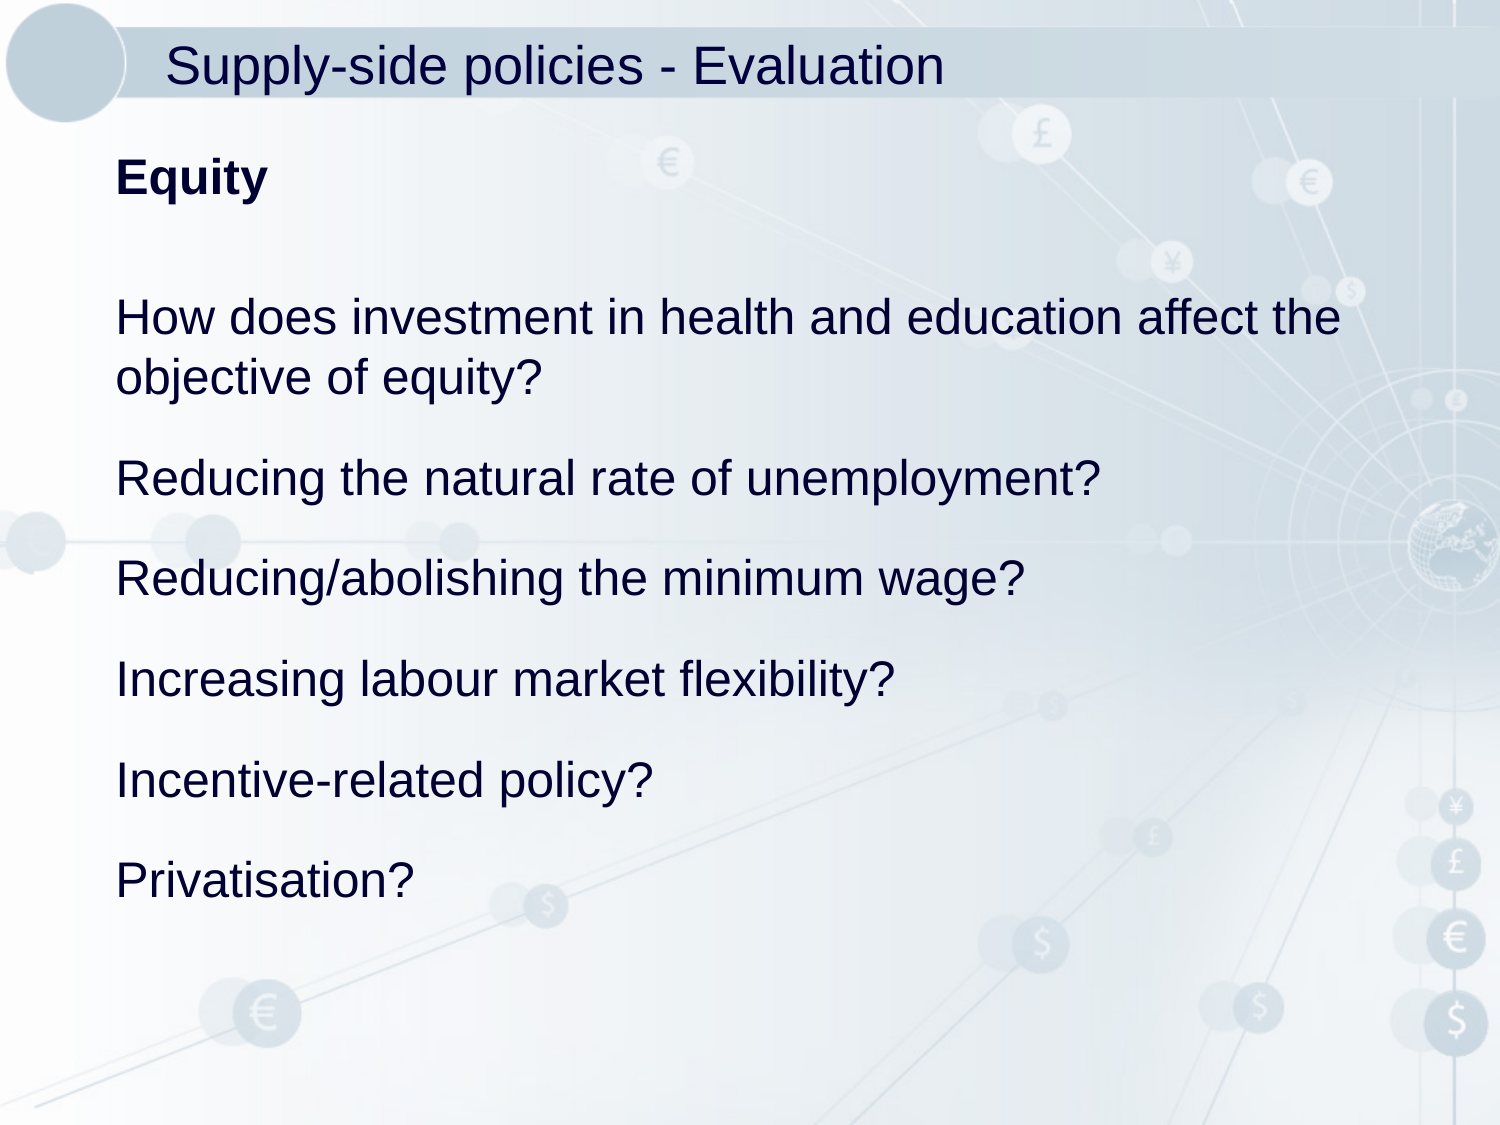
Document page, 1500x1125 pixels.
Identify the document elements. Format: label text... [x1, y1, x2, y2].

picture [0, 0, 1500, 1125]
list Equity How does investment in health and education affect the objective of equity? Reducing the natural rate of unemployment? Reducing/abolishing the minimum wage? Increasing labour market flexibility? Incentive-related policy? Privatisation? [100, 136, 1426, 880]
title Supply-side policies - Evaluation [149, 24, 1500, 103]
